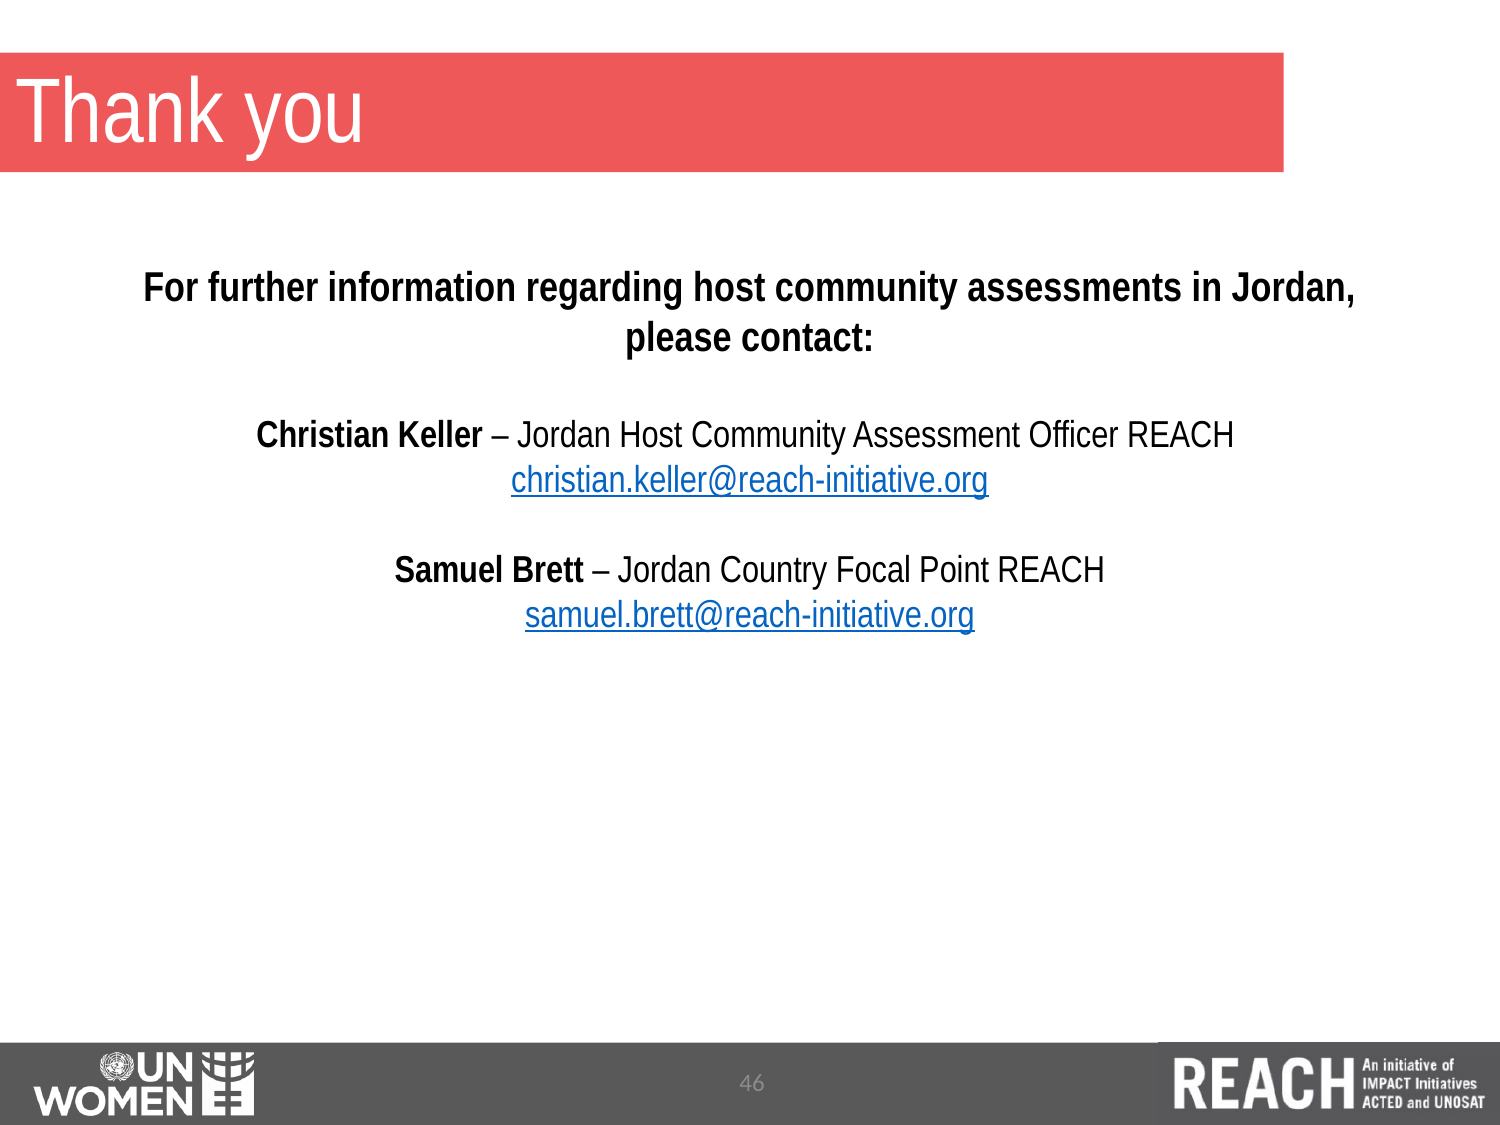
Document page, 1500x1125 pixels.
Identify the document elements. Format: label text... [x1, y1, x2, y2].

title Thank you [0, 52, 1284, 173]
list For further information regarding host community assessments in Jordan, please contact: Christian Keller – Jordan Host Community Assessment Officer REACH christian.keller@reach-initiative.org Samuel Brett – Jordan Country Focal Point REACH samuel.brett@reach-initiative.org [74, 252, 1426, 998]
slide_number 46 [583, 1051, 921, 1112]
picture [1158, 1042, 1500, 1125]
picture [33, 1052, 254, 1116]
